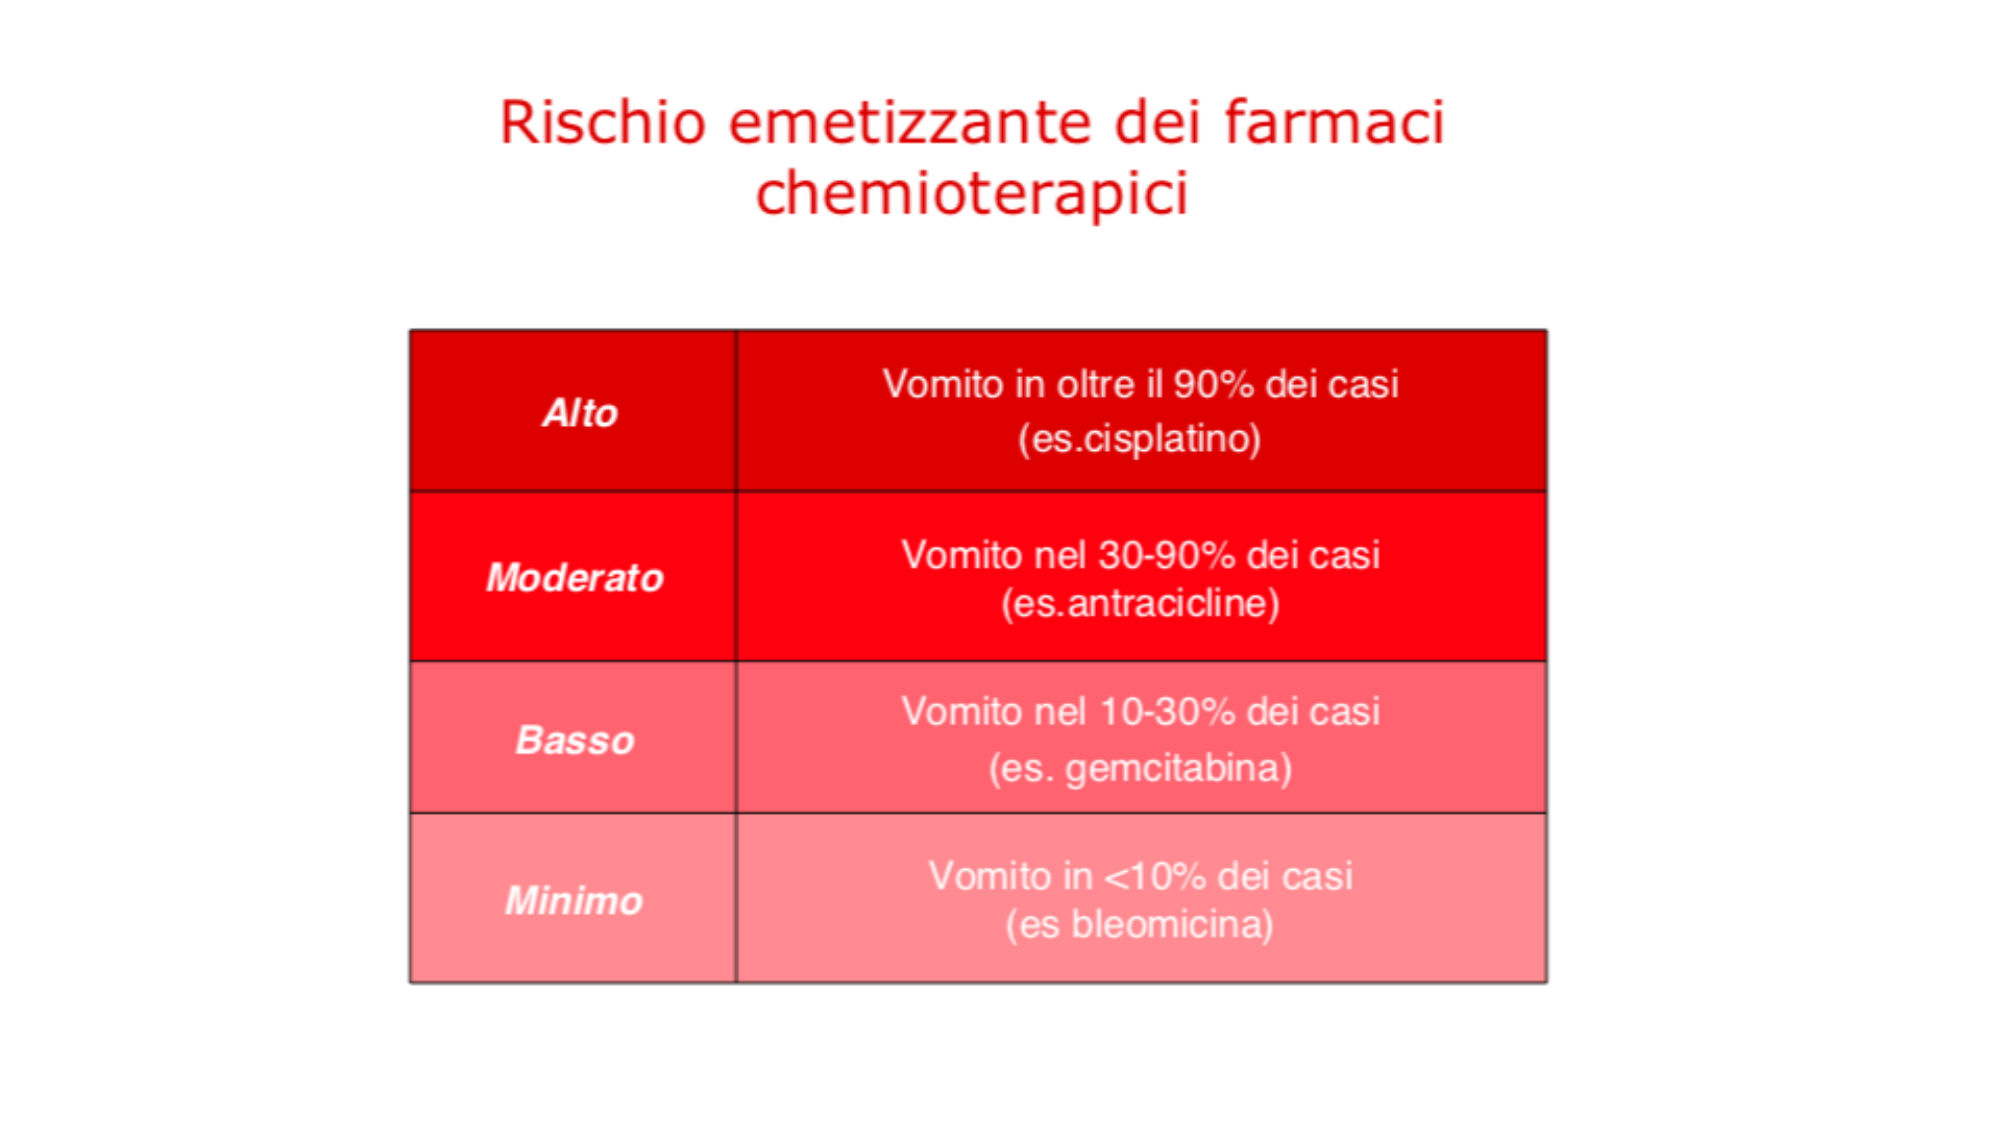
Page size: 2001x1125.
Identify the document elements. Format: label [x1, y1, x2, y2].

picture [389, 83, 1611, 1042]
